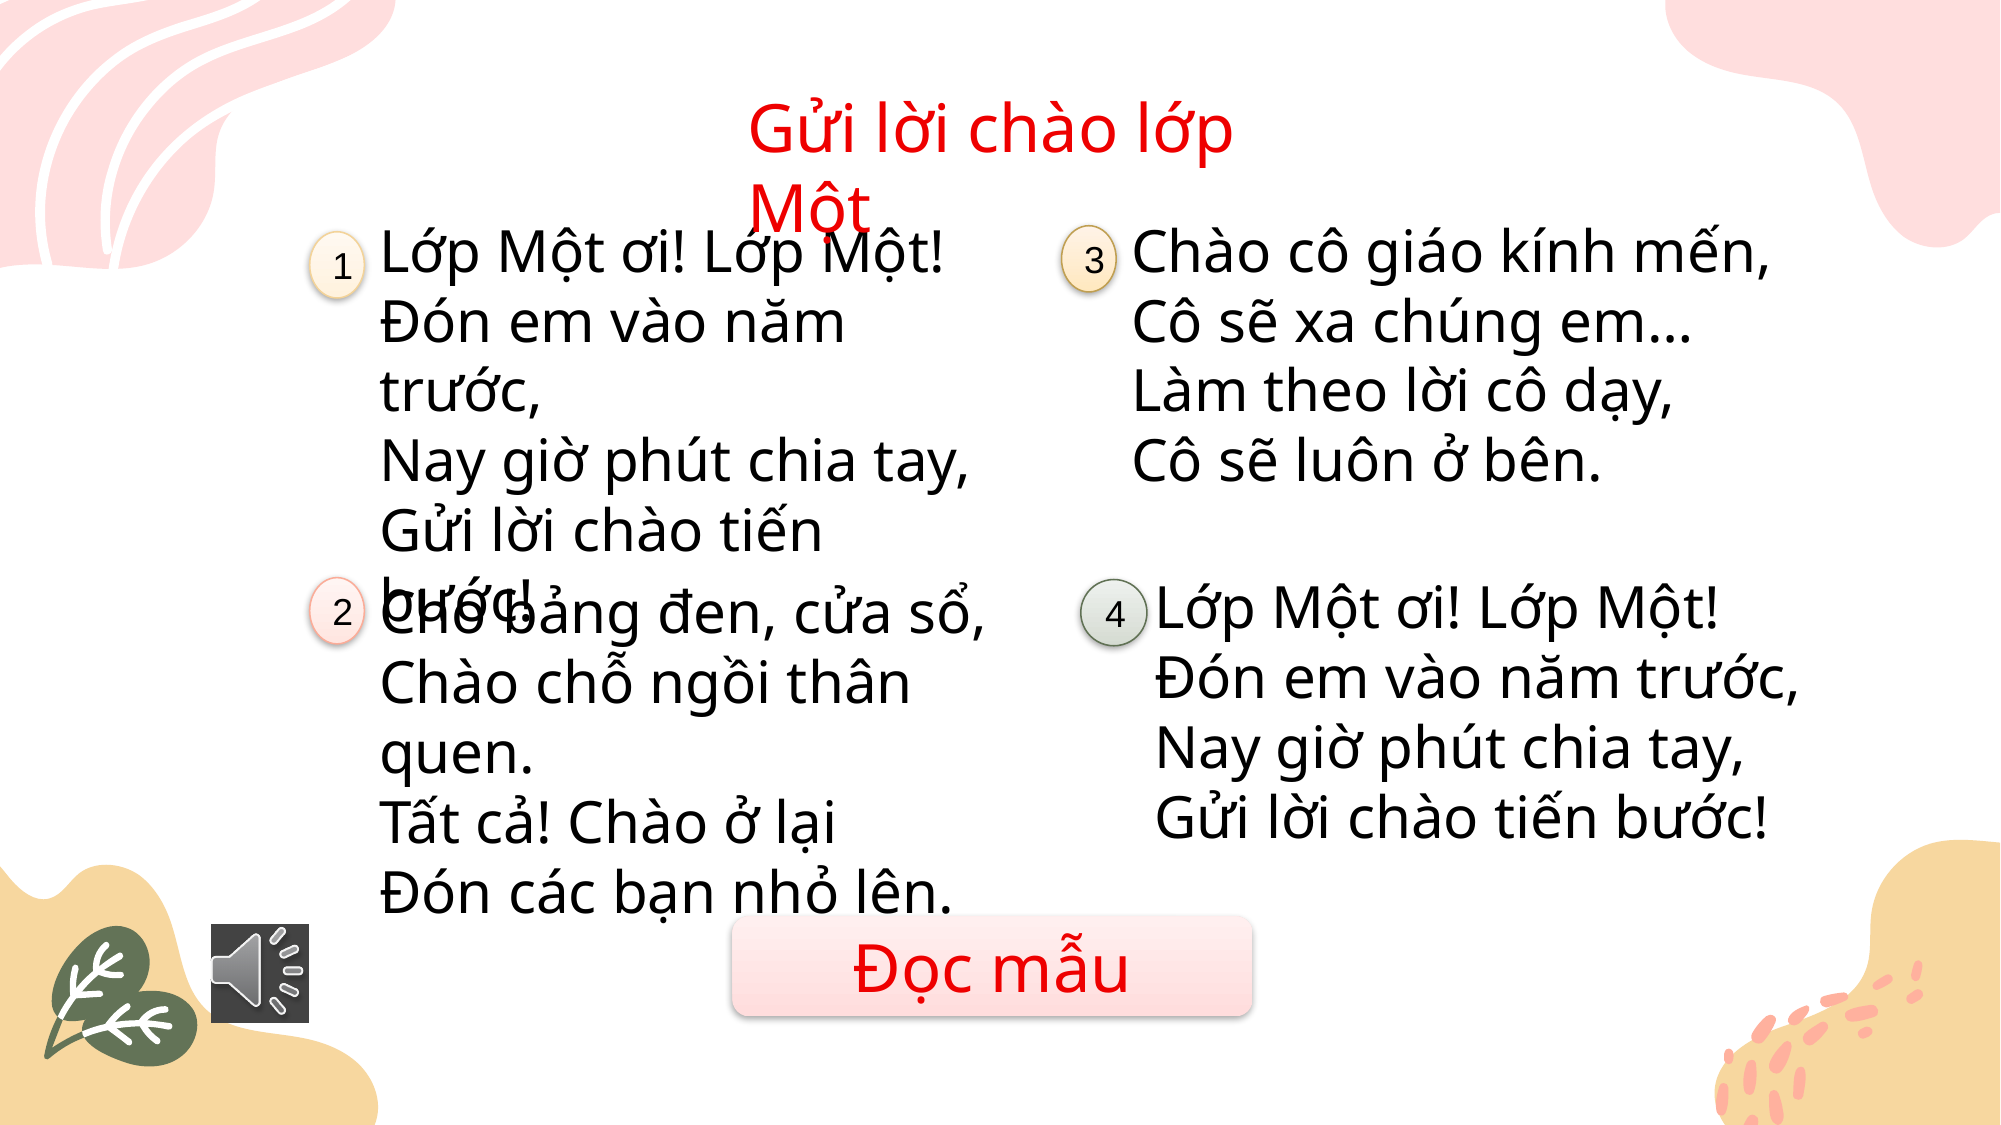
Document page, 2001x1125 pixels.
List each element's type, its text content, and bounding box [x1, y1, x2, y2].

text_box 2 [308, 576, 366, 645]
text_box Lớp Một ơi! Lớp Một! Đón em vào năm trước, Nay giờ phút chia tay, Gửi lời chào tiến bước! [1139, 562, 1837, 858]
picture [209, 923, 310, 1024]
text_box 1 [308, 230, 366, 299]
text_box Lớp Một ơi! Lớp Một! Đón em vào năm trước, Nay giờ phút chia tay, Gửi lời chào tiến bước! [364, 206, 1000, 568]
text_box Đọc mẫu [732, 916, 1253, 1017]
text_box Chào cô giáo kính mến, Cô sẽ xa chúng em… Làm theo lời cô dạy, Cô sẽ luôn ở bên. [1116, 206, 1814, 501]
text_box 3 [1060, 224, 1117, 293]
text_box Gửi lời chào lớp Một [732, 78, 1391, 253]
text_box 4 [1080, 578, 1148, 647]
text_box Cho bảng đen, cửa sổ, Chào chỗ ngồi thân quen. Tất cả! Chào ở lại Đón các bạn nhỏ lên. [364, 568, 1062, 933]
